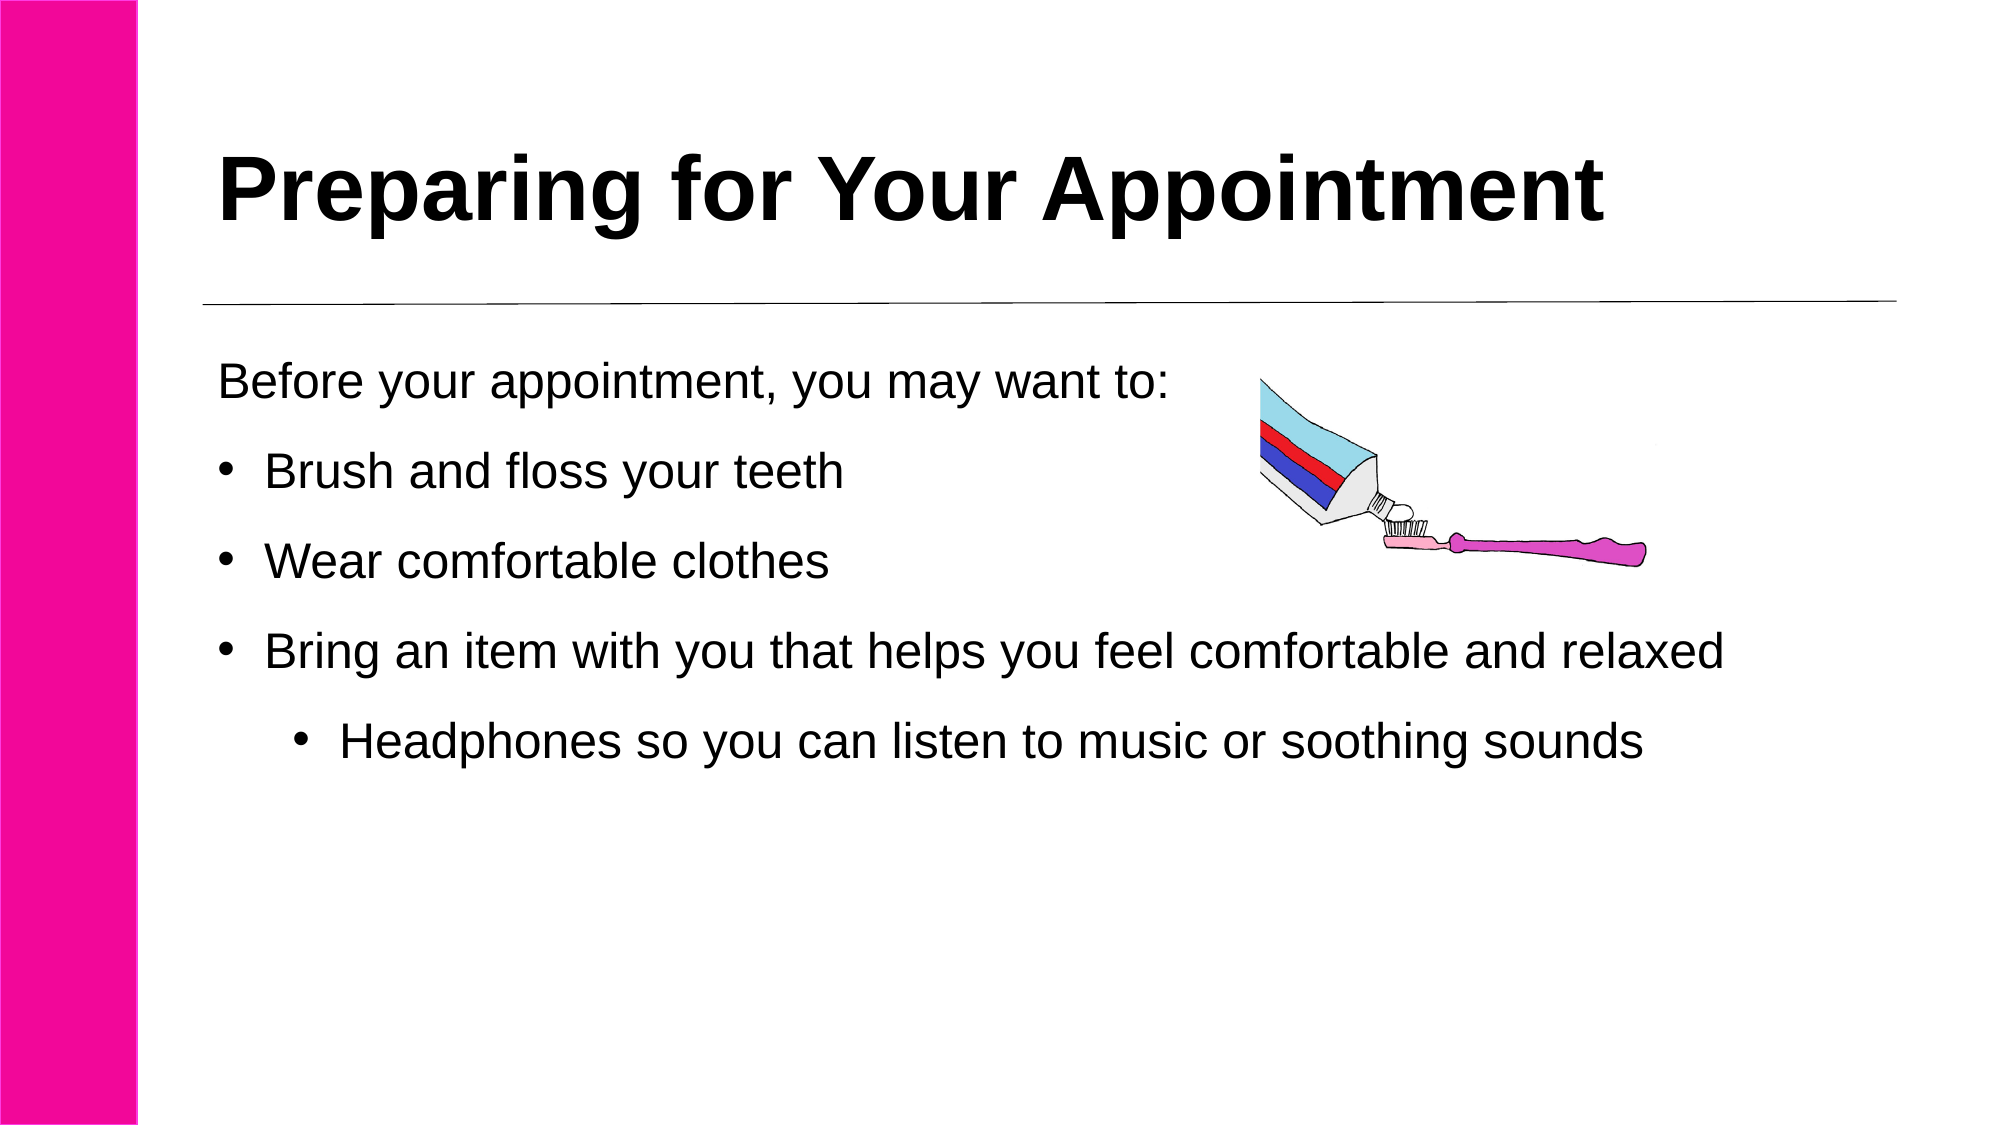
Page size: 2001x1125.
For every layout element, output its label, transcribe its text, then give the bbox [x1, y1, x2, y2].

text_box Before your appointment, you may want to: Brush and floss your teeth Wear comfortable clothes Bring an item with you that helps you feel comfortable and relaxed Headphones so you can listen to music or soothing sounds [202, 310, 1897, 776]
picture [1259, 374, 1678, 574]
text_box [202, 301, 1897, 305]
title Preparing for Your Appointment [202, 82, 1928, 300]
